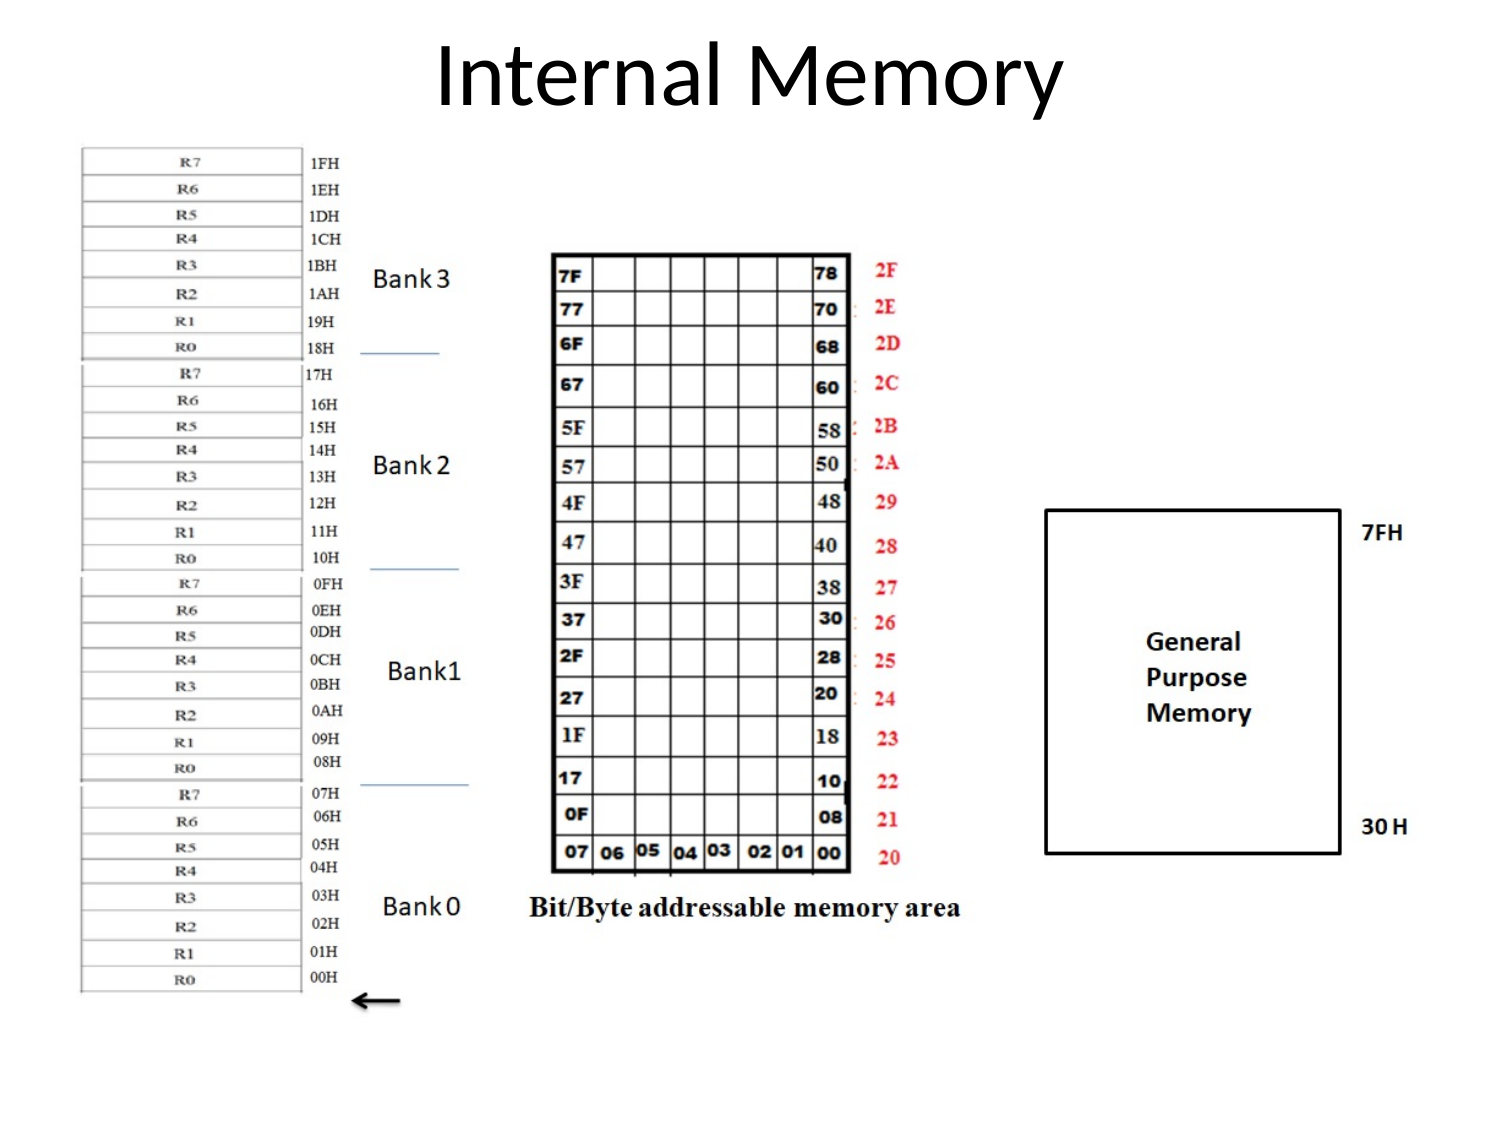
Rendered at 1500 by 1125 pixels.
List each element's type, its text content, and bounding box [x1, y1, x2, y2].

title Internal Memory [75, 0, 1425, 136]
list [74, 136, 1426, 1027]
